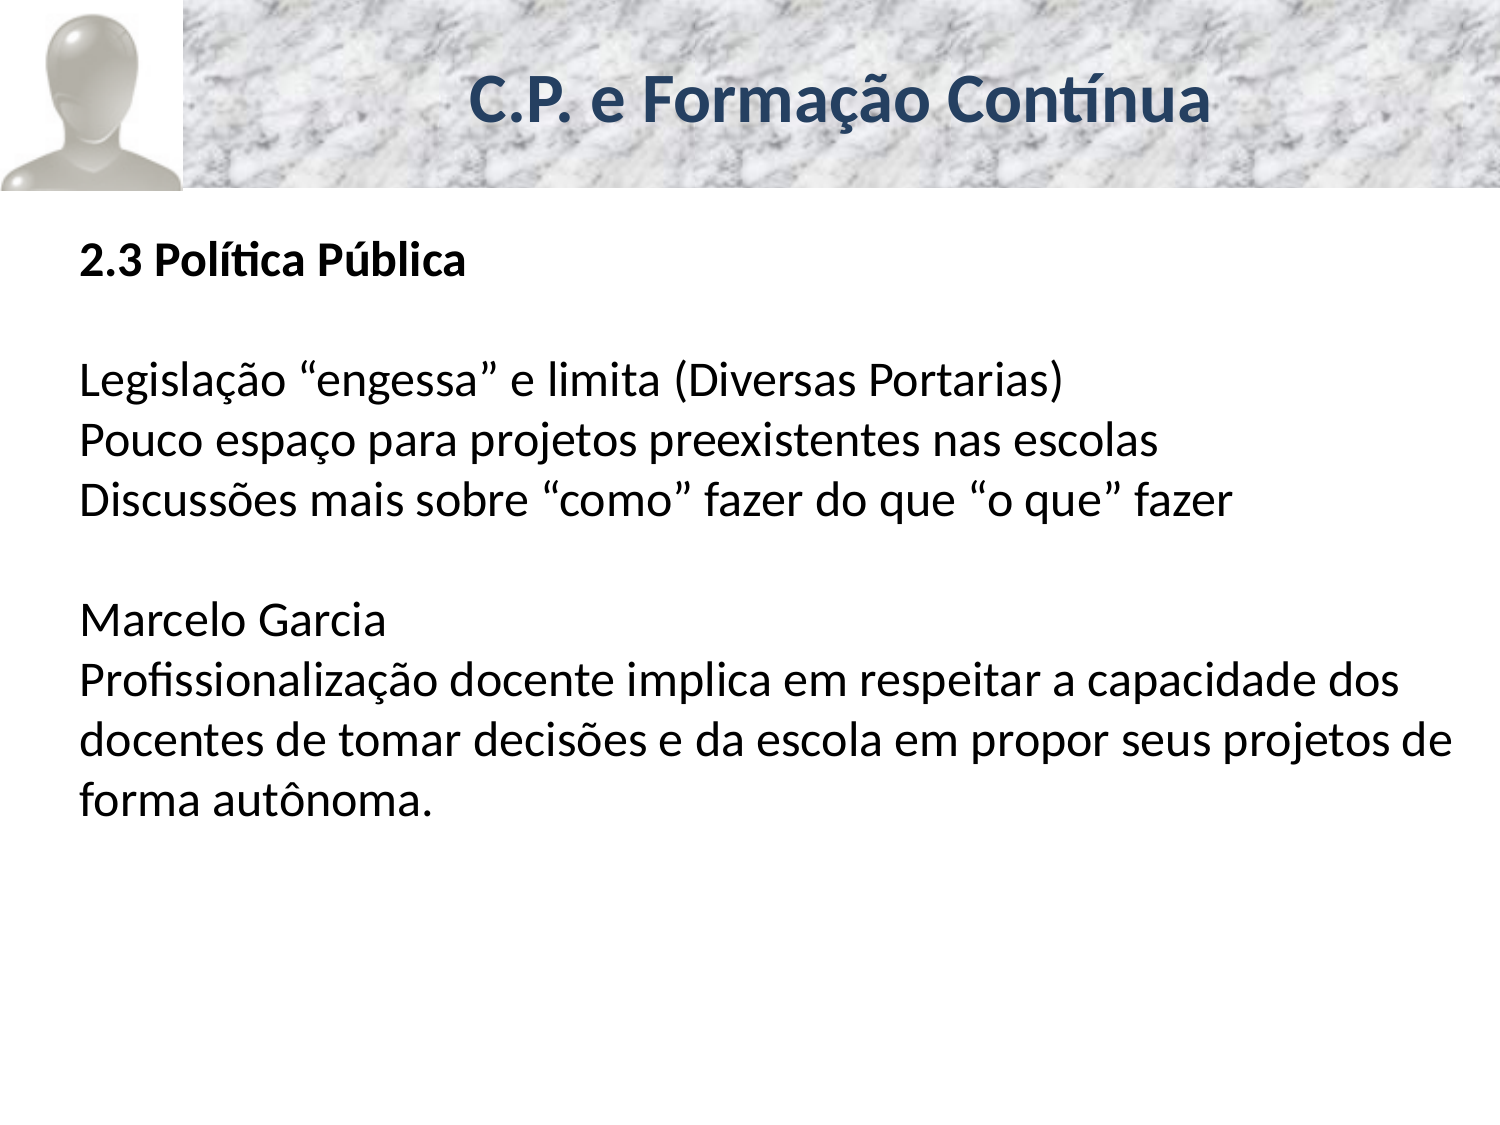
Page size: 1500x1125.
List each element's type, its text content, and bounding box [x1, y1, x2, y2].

picture [0, 0, 184, 191]
text_box 2.3 Política Pública Legislação “engessa” e limita (Diversas Portarias) Pouco espaço para projetos preexistentes nas escolas Discussões mais sobre “como” fazer do que “o que” fazer Marcelo Garcia Profissionalização docente implica em respeitar a capacidade dos docentes de tomar decisões e da escola em propor seus projetos de forma autônoma. [64, 218, 1500, 954]
title C.P. e Formação Contínua [184, 0, 1500, 188]
